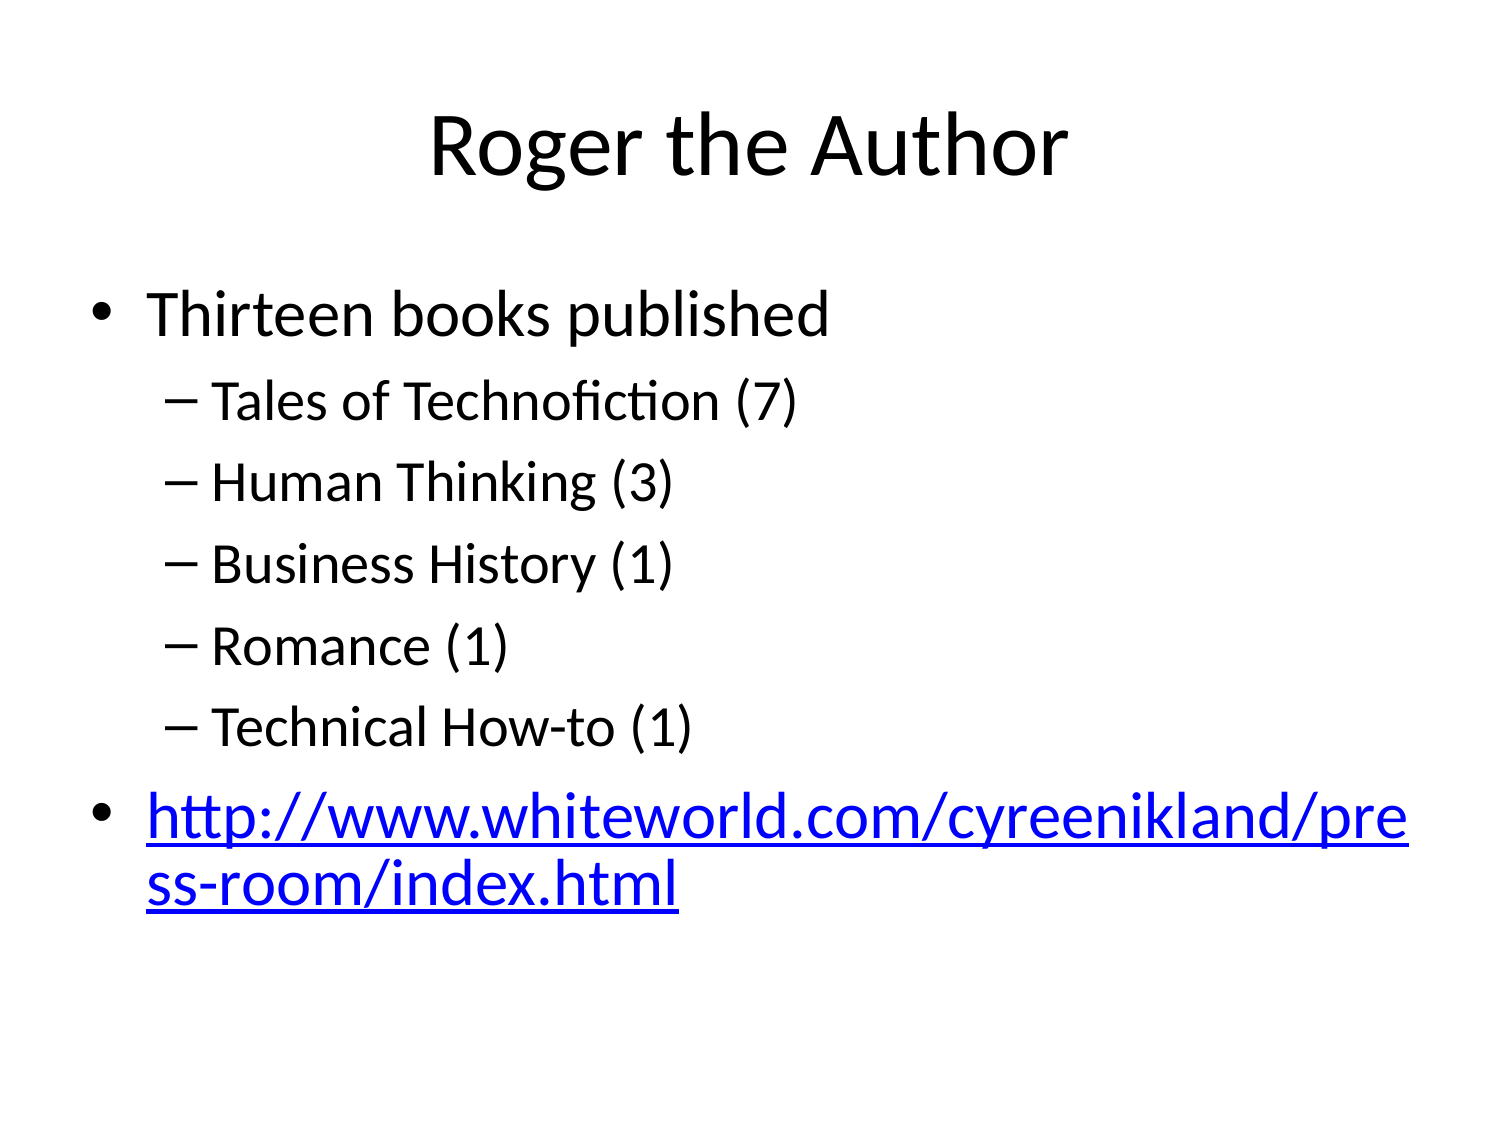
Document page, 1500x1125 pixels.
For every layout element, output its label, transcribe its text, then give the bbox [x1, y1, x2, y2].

title Roger the Author [75, 45, 1425, 233]
list Thirteen books published Tales of Technofiction (7) Human Thinking (3) Business History (1) Romance (1) Technical How-to (1) http://www.whiteworld.com/cyreenikland/press-room/index.html [75, 262, 1425, 1005]
